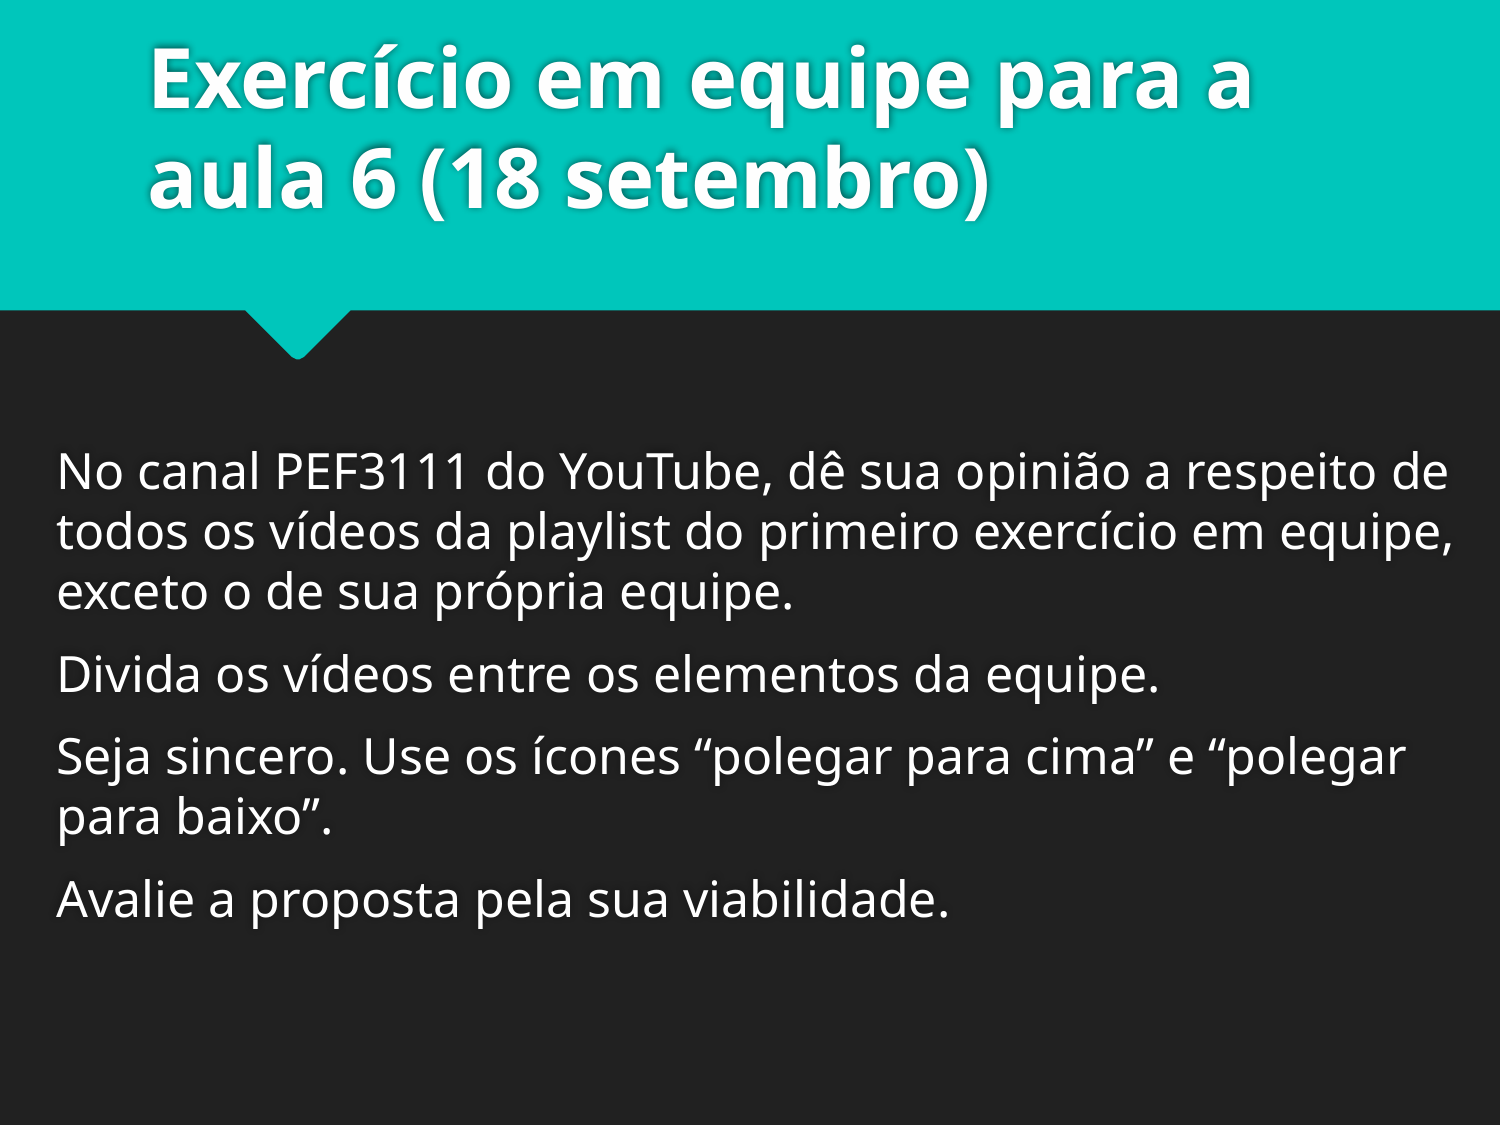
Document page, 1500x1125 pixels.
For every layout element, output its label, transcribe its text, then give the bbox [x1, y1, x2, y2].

title Exercício em equipe para a aula 6 (18 setembro) [132, 73, 1368, 233]
list No canal PEF3111 do YouTube, dê sua opinião a respeito de todos os vídeos da playlist do primeiro exercício em equipe, exceto o de sua própria equipe. Divida os vídeos entre os elementos da equipe. Seja sincero. Use os ícones “polegar para cima” e “polegar para baixo”. Avalie a proposta pela sua viabilidade. [41, 385, 1483, 982]
